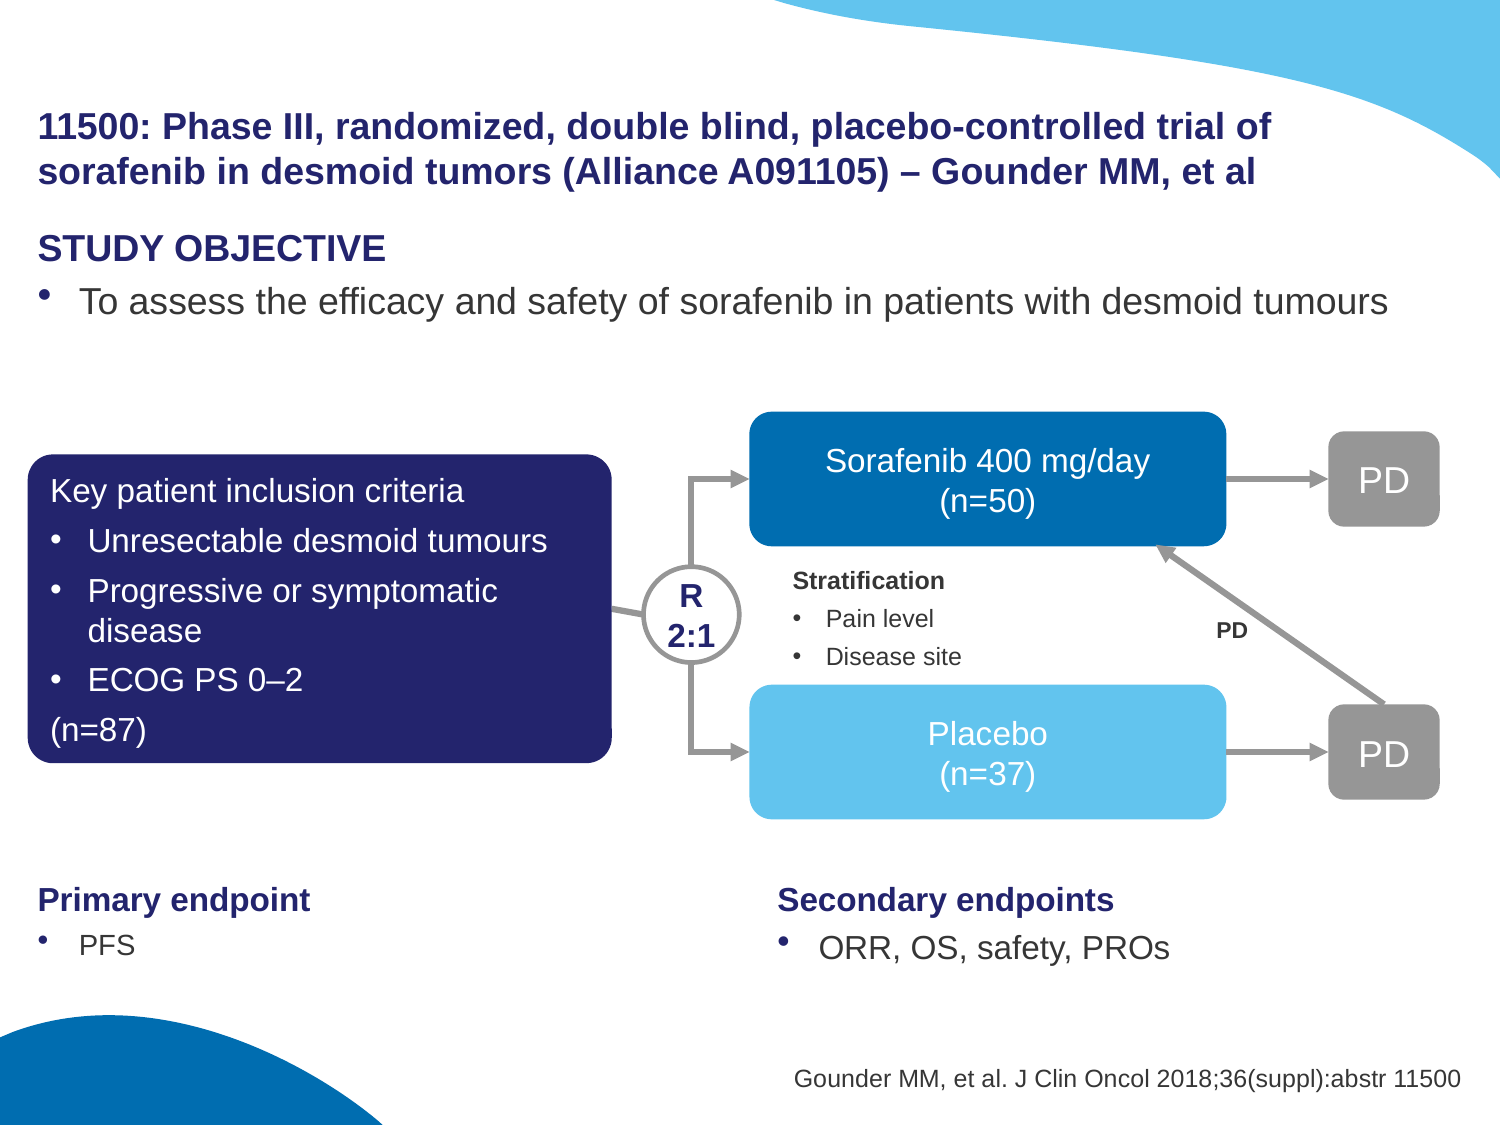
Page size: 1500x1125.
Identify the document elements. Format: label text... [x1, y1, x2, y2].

text_box Gounder MM, et al. J Clin Oncol 2018;36(suppl):abstr 11500 [793, 1062, 1463, 1093]
text_box PD [1328, 431, 1440, 527]
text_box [1155, 544, 1385, 705]
title 11500: Phase III, randomized, double blind, placebo-controlled trial of sorafenib in desmoid tumors (Alliance A091105) – Gounder MM, et al [37, 37, 1316, 192]
text_box Placebo (n=37) [749, 684, 1227, 820]
list STUDY OBJECTIVE To assess the efficacy and safety of sorafenib in patients with desmoid tumours [37, 216, 1463, 1088]
text_box PD [1328, 704, 1440, 800]
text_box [675, 677, 766, 737]
text_box Secondary endpoints ORR, OS, safety, PROs [762, 870, 1463, 1008]
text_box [676, 493, 765, 553]
text_box Stratification Pain level Disease site [777, 557, 1150, 684]
text_box Key patient inclusion criteria Unresectable desmoid tumours Progressive or symptomatic disease ECOG PS 0–2 (n=87) [27, 454, 612, 764]
text_box Primary endpoint PFS [37, 870, 738, 988]
text_box R 2:1 [643, 566, 740, 663]
text_box Sorafenib 400 mg/day (n=50) [749, 411, 1227, 547]
